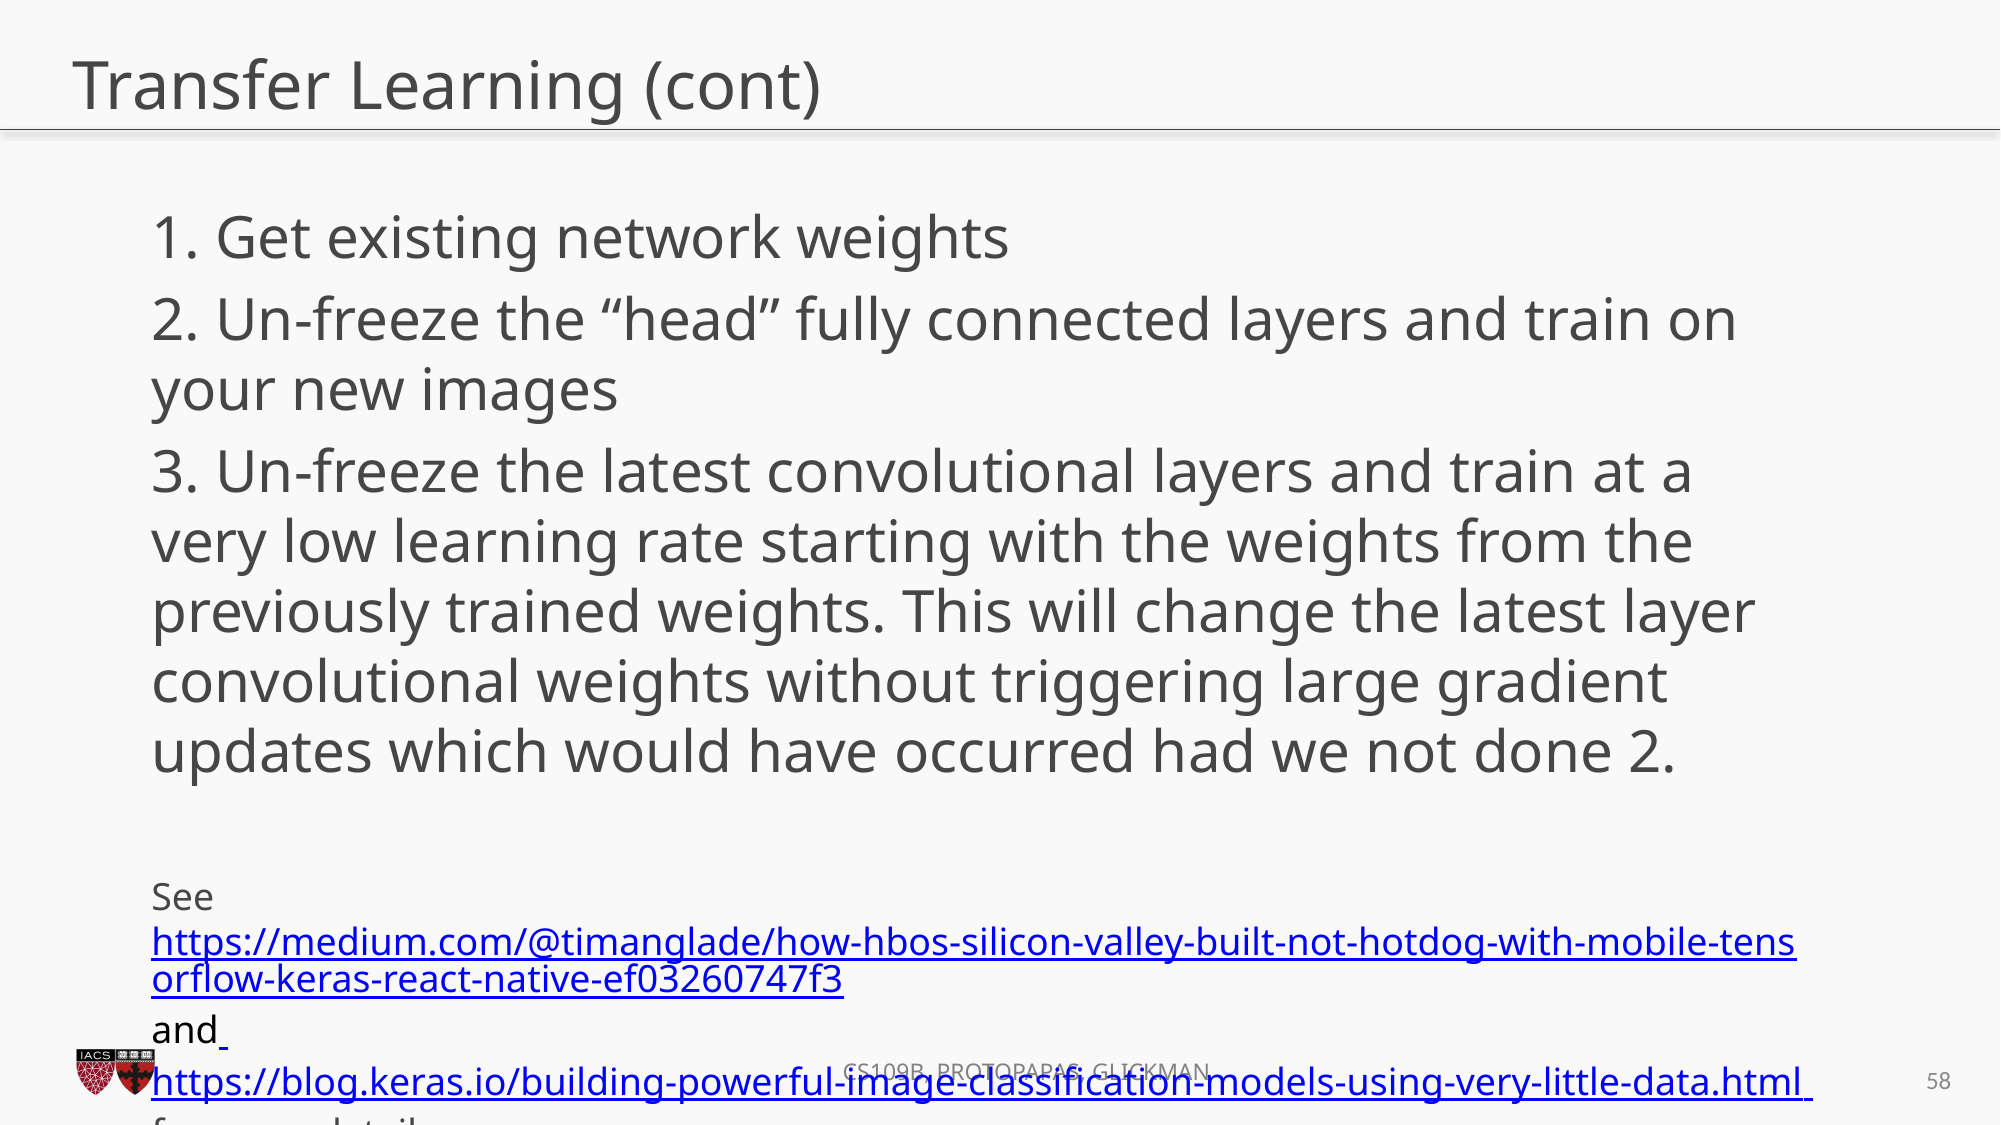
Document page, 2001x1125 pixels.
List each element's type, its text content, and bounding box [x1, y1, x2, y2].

list Get existing network weights Un-freeze the “head” fully connected layers and train on your new images Un-freeze the latest convolutional layers and train at a very low learning rate starting with the weights from the previously trained weights. This will change the latest layer convolutional weights without triggering large gradient updates which would have occurred had we not done 2. See https://medium.com/@timanglade/how-hbos-silicon-valley-built-not-hotdog-with-mobile-tensorflow-keras-react-native-ef03260747f3and https://blog.keras.io/building-powerful-image-classification-models-using-very-little-data.html for some details [136, 193, 1831, 540]
picture [75, 1049, 155, 1095]
title Transfer Learning (cont) [57, 35, 1943, 162]
slide_number 58 [1500, 1050, 1967, 1110]
